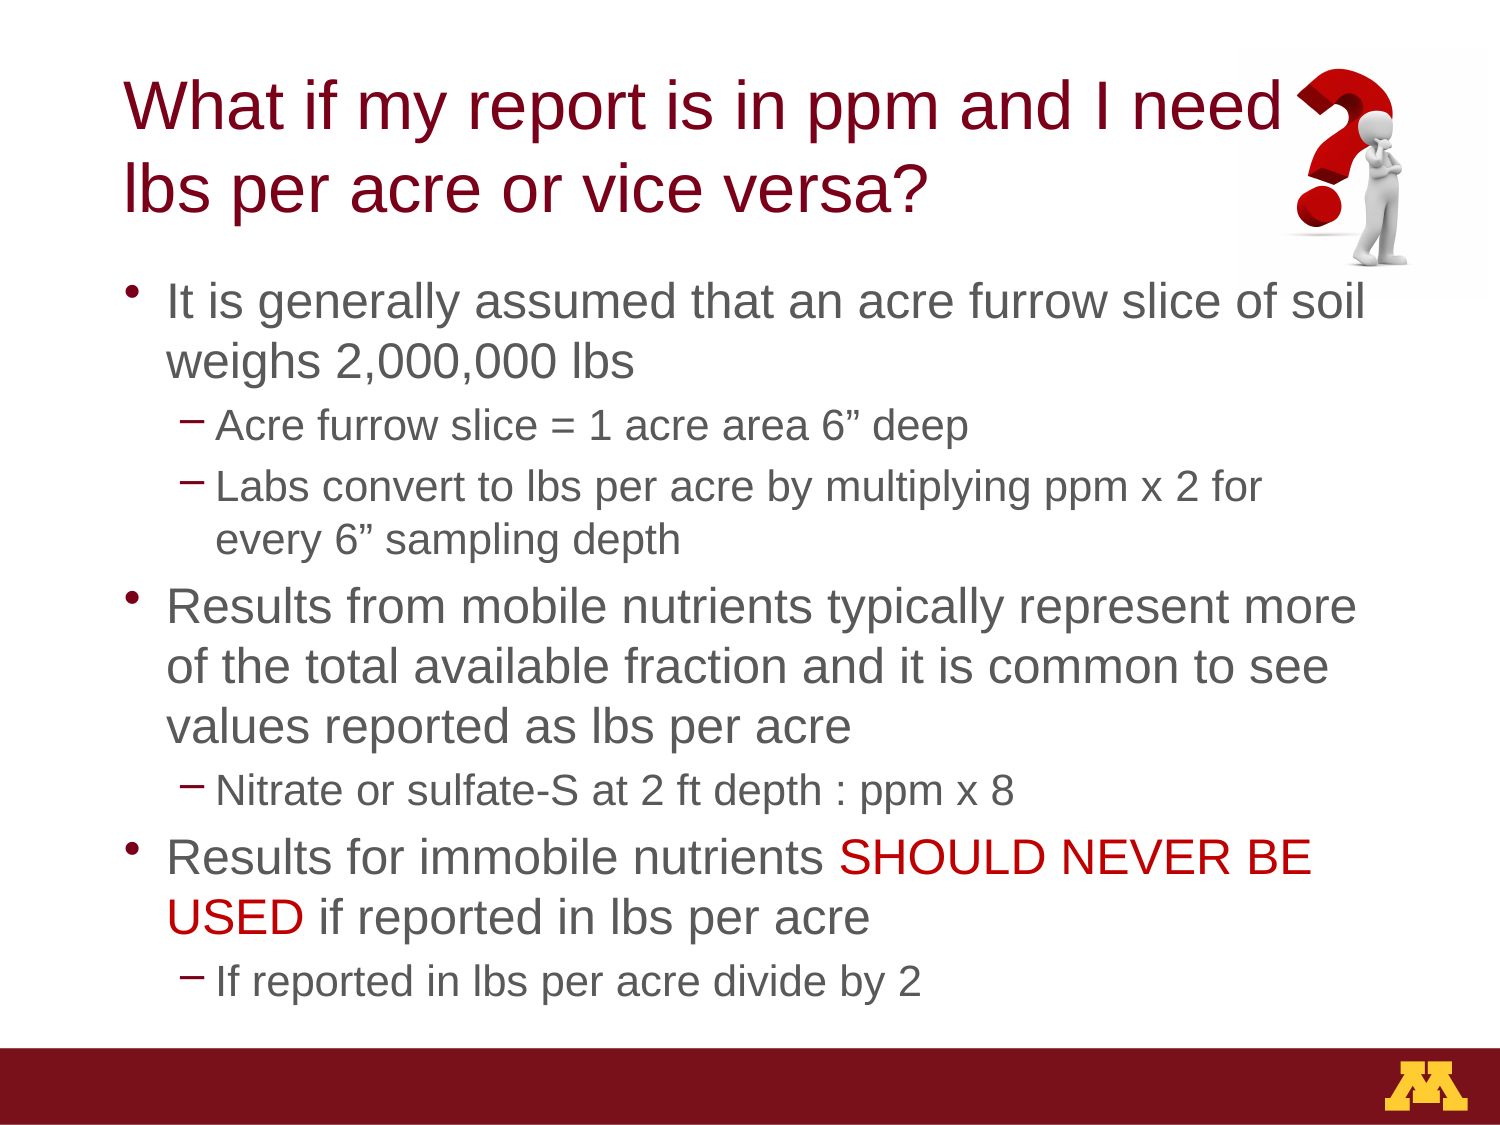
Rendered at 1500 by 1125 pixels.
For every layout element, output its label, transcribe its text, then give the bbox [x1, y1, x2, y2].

picture [1237, 48, 1488, 300]
title What if my report is in ppm and I need lbs per acre or vice versa? [112, 50, 1234, 238]
list It is generally assumed that an acre furrow slice of soil weighs 2,000,000 lbs Acre furrow slice = 1 acre area 6” deep Labs convert to lbs per acre by multiplying ppm x 2 for every 6” sampling depth Results from mobile nutrients typically represent more of the total available fraction and it is common to see values reported as lbs per acre Nitrate or sulfate-S at 2 ft depth : ppm x 8 Results for immobile nutrients SHOULD NEVER BE USED if reported in lbs per acre If reported in lbs per acre divide by 2 [112, 262, 1388, 913]
picture [0, 1048, 1500, 1125]
